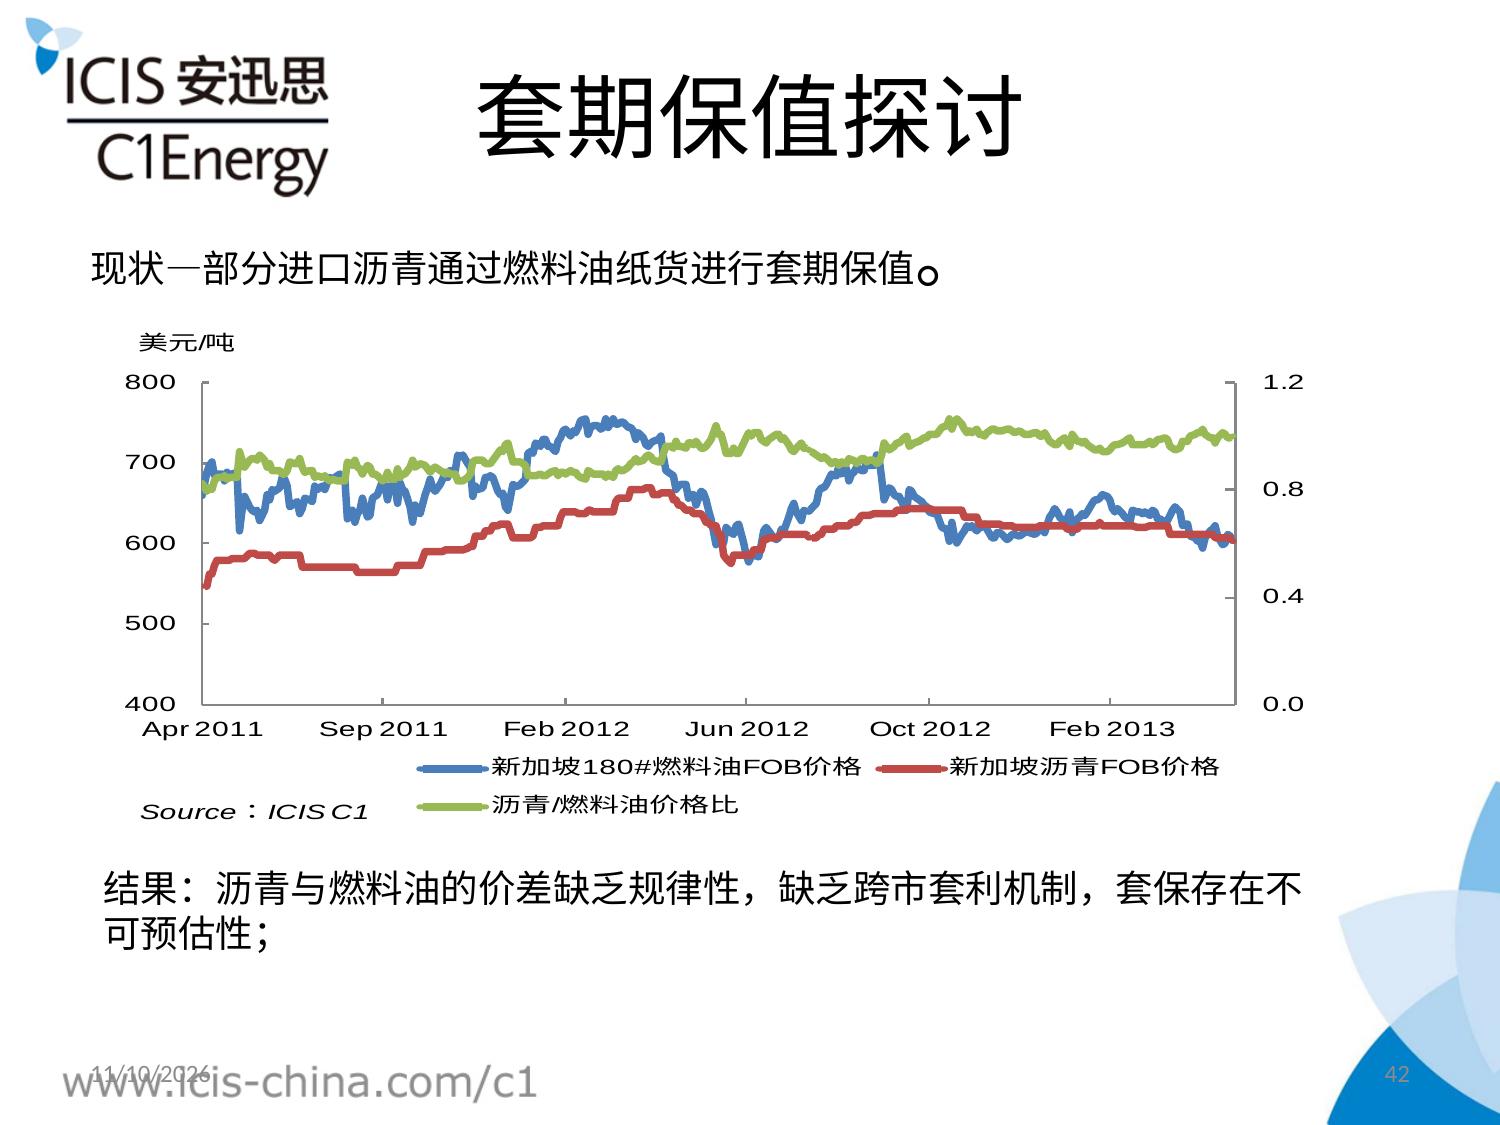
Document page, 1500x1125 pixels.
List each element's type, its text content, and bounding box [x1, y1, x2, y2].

text_box 结果：沥青与燃料油的价差缺乏规律性，缺乏跨市套利机制，套保存在不可预估性； [88, 857, 1353, 963]
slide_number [75, 1042, 425, 1103]
list 现状—部分进口沥青通过燃料油纸货进行套期保值。 [75, 208, 1425, 1005]
title 套期保值探讨 [75, 45, 1425, 185]
slide_number 42 [1074, 1042, 1425, 1103]
picture [0, 0, 1500, 1125]
